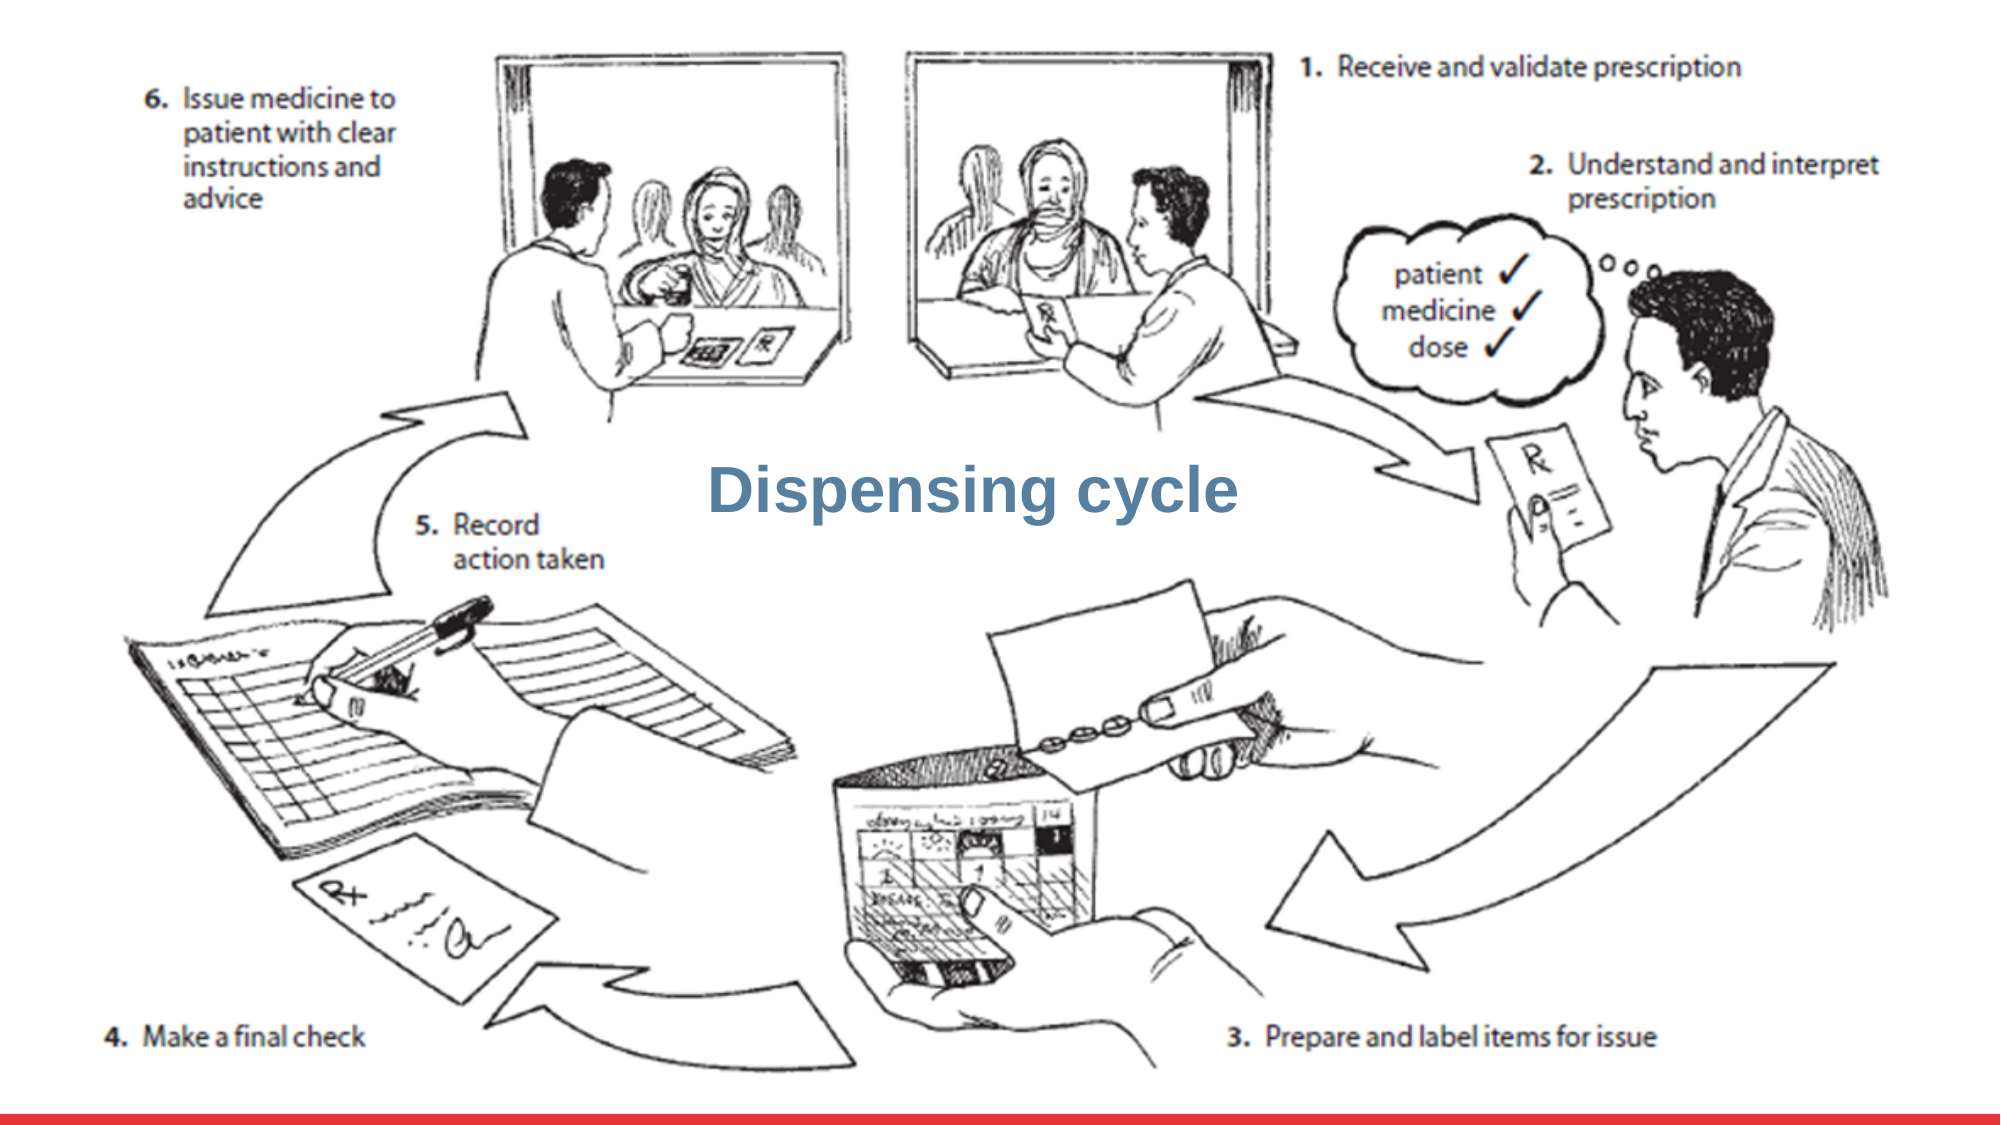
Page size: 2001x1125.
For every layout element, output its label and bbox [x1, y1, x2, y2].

picture [97, 19, 1903, 1098]
